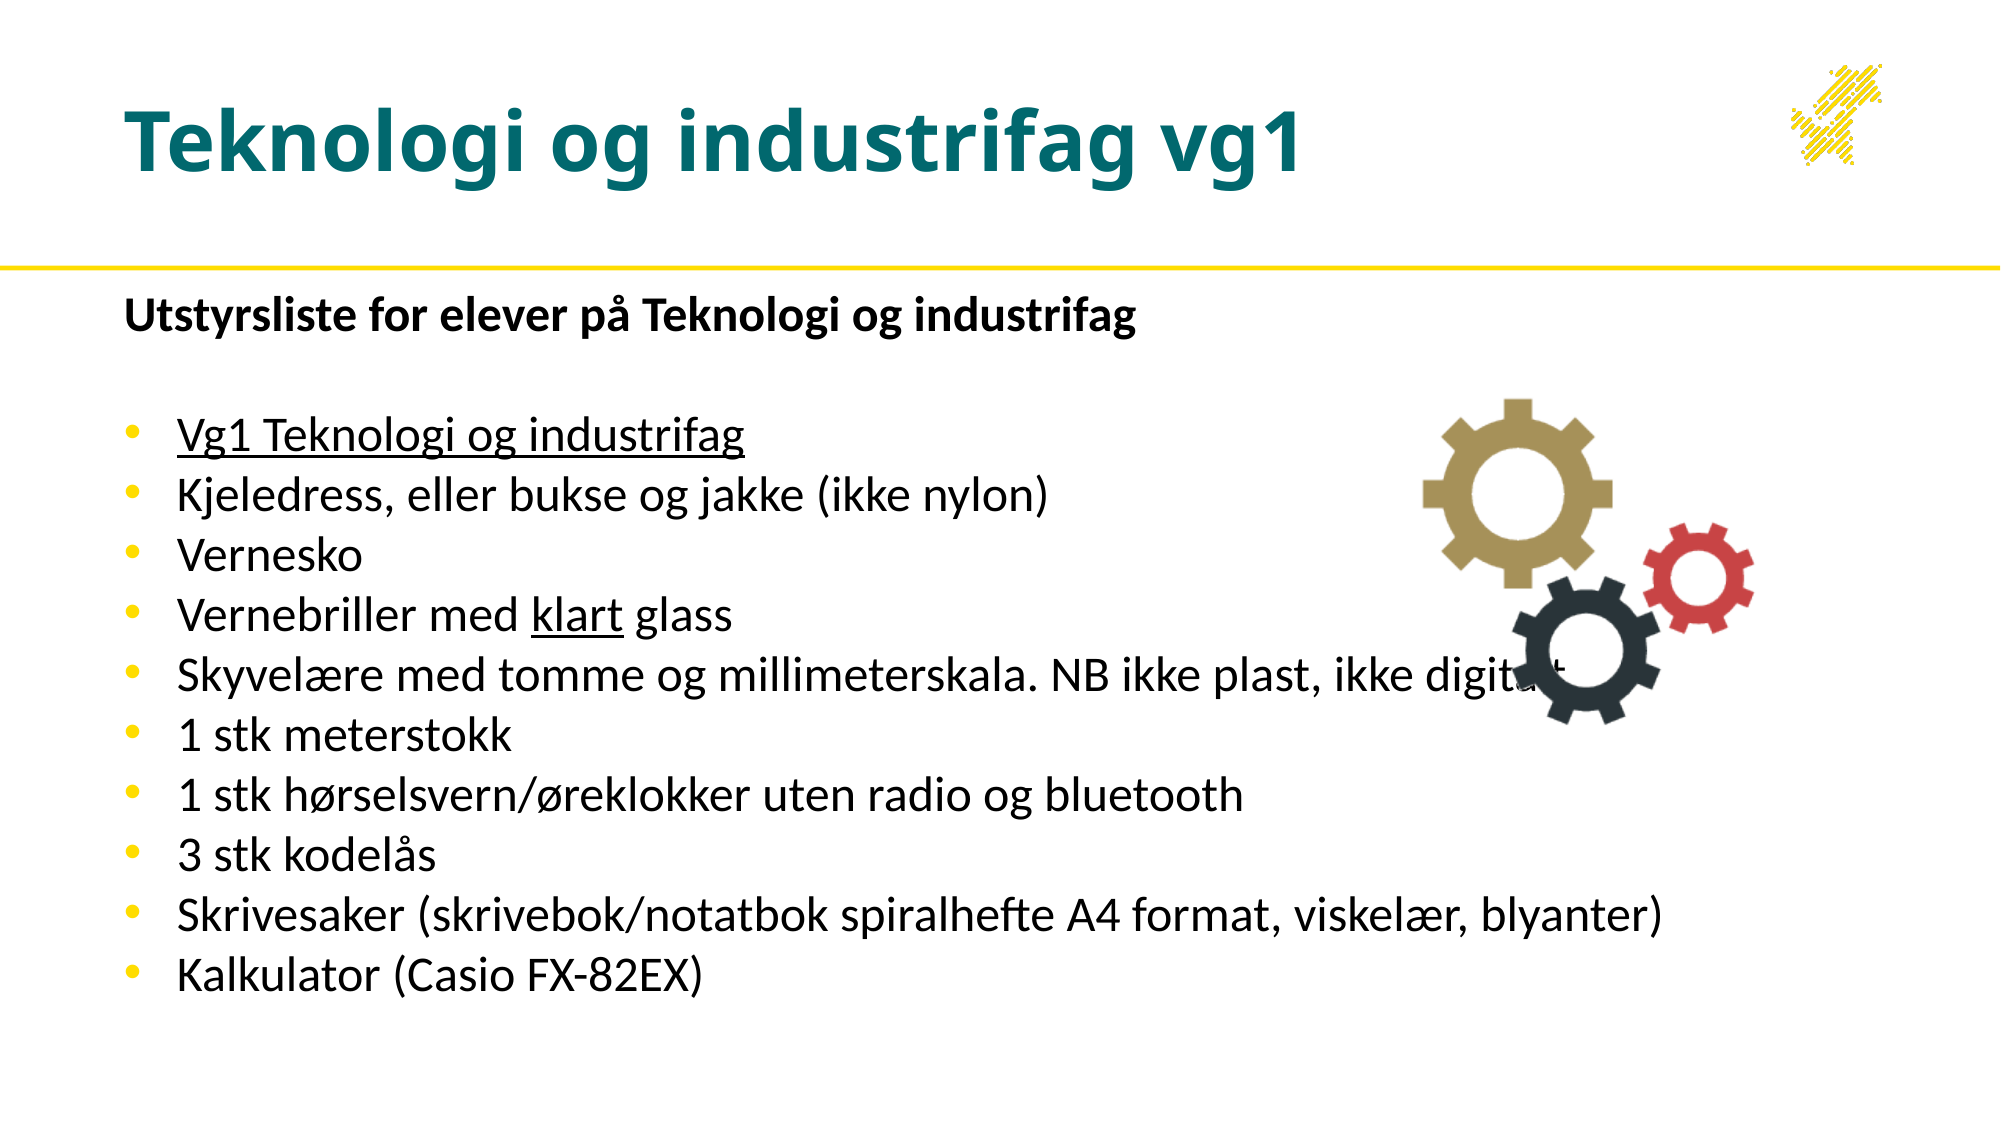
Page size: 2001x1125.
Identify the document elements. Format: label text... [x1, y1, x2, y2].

picture [1386, 362, 1787, 763]
title Teknologi og industrifag vg1 [123, 53, 1699, 236]
picture [1791, 64, 1882, 166]
list Utstyrsliste for elever på Teknologi og industrifag Vg1 Teknologi og industrifag Kjeledress, eller bukse og jakke (ikke nylon) Vernesko Vernebriller med klart glass Skyvelære med tomme og millimeterskala. NB ikke plast, ikke digitalt 1 stk meterstokk 1 stk hørselsvern/øreklokker uten radio og bluetooth 3 stk kodelås Skrivesaker (skrivebok/notatbok spiralhefte A4 format, viskelær, blyanter) Kalkulator (Casio FX-82EX) [123, 281, 1877, 1054]
